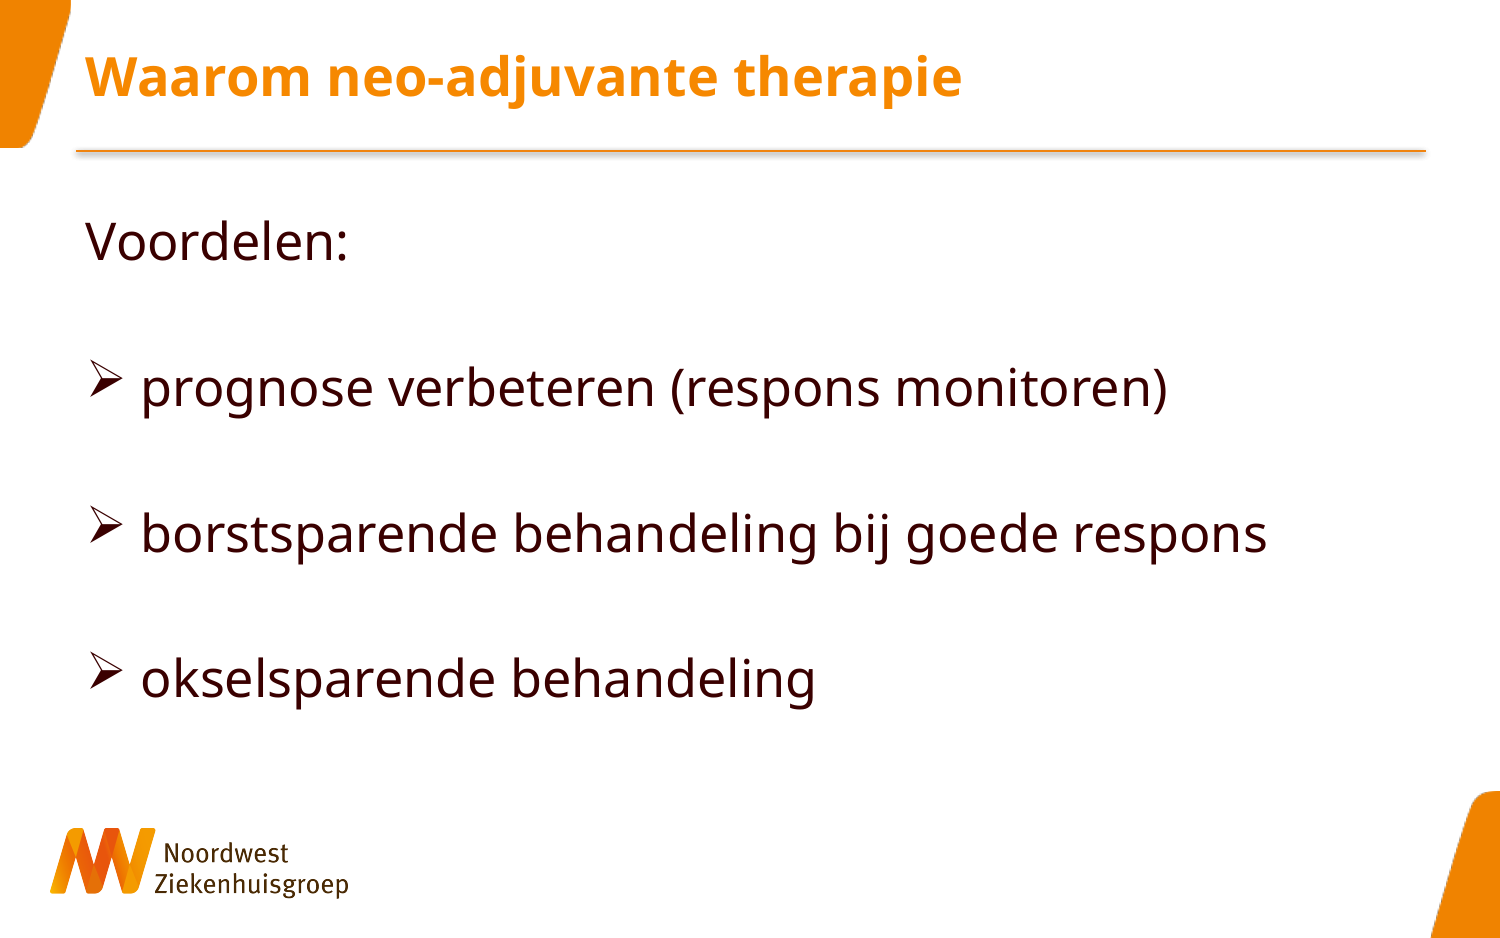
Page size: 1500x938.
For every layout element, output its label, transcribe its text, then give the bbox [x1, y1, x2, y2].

list Voordelen: prognose verbeteren (respons monitoren) borstsparende behandeling bij goede respons okselsparende behandeling [70, 200, 1426, 812]
title Waarom neo-adjuvante therapie [70, 0, 1425, 148]
picture [50, 828, 348, 899]
